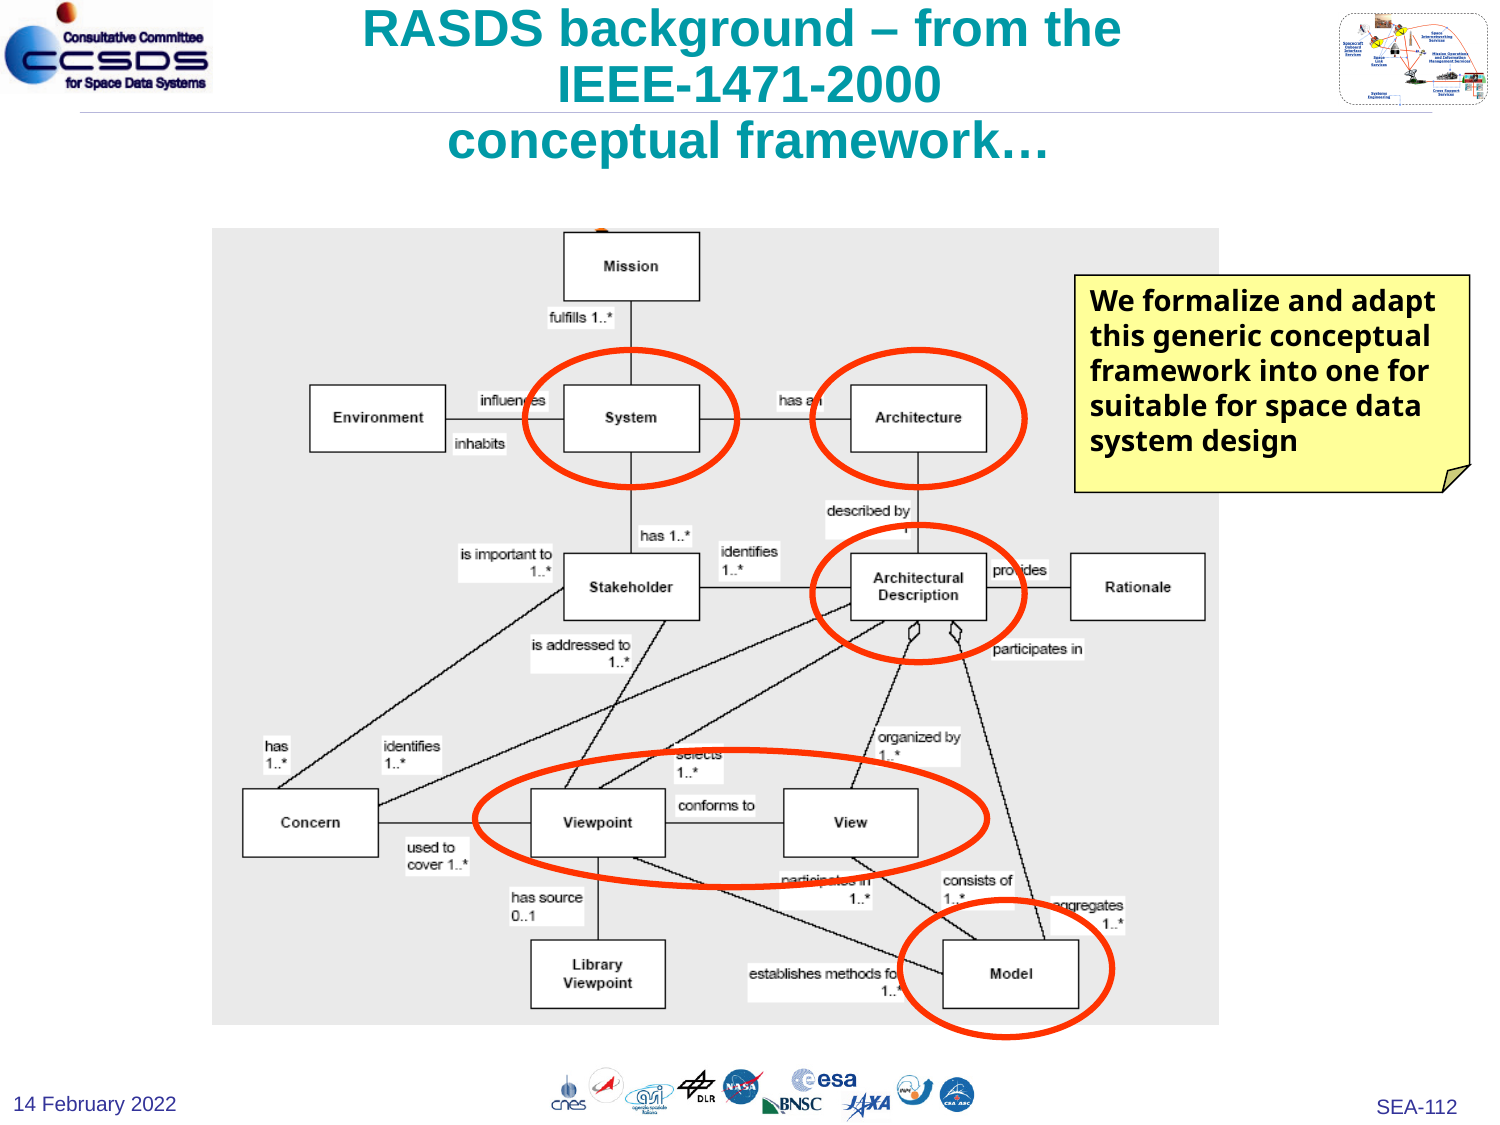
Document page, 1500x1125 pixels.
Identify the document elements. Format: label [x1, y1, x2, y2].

picture [549, 1064, 975, 1125]
picture [1425, 12, 1488, 106]
picture [212, 227, 1219, 1026]
picture [0, 0, 74, 94]
text_box [74, 0, 1425, 182]
slide_number [0, 1080, 284, 1125]
text_box [474, 274, 1470, 1038]
